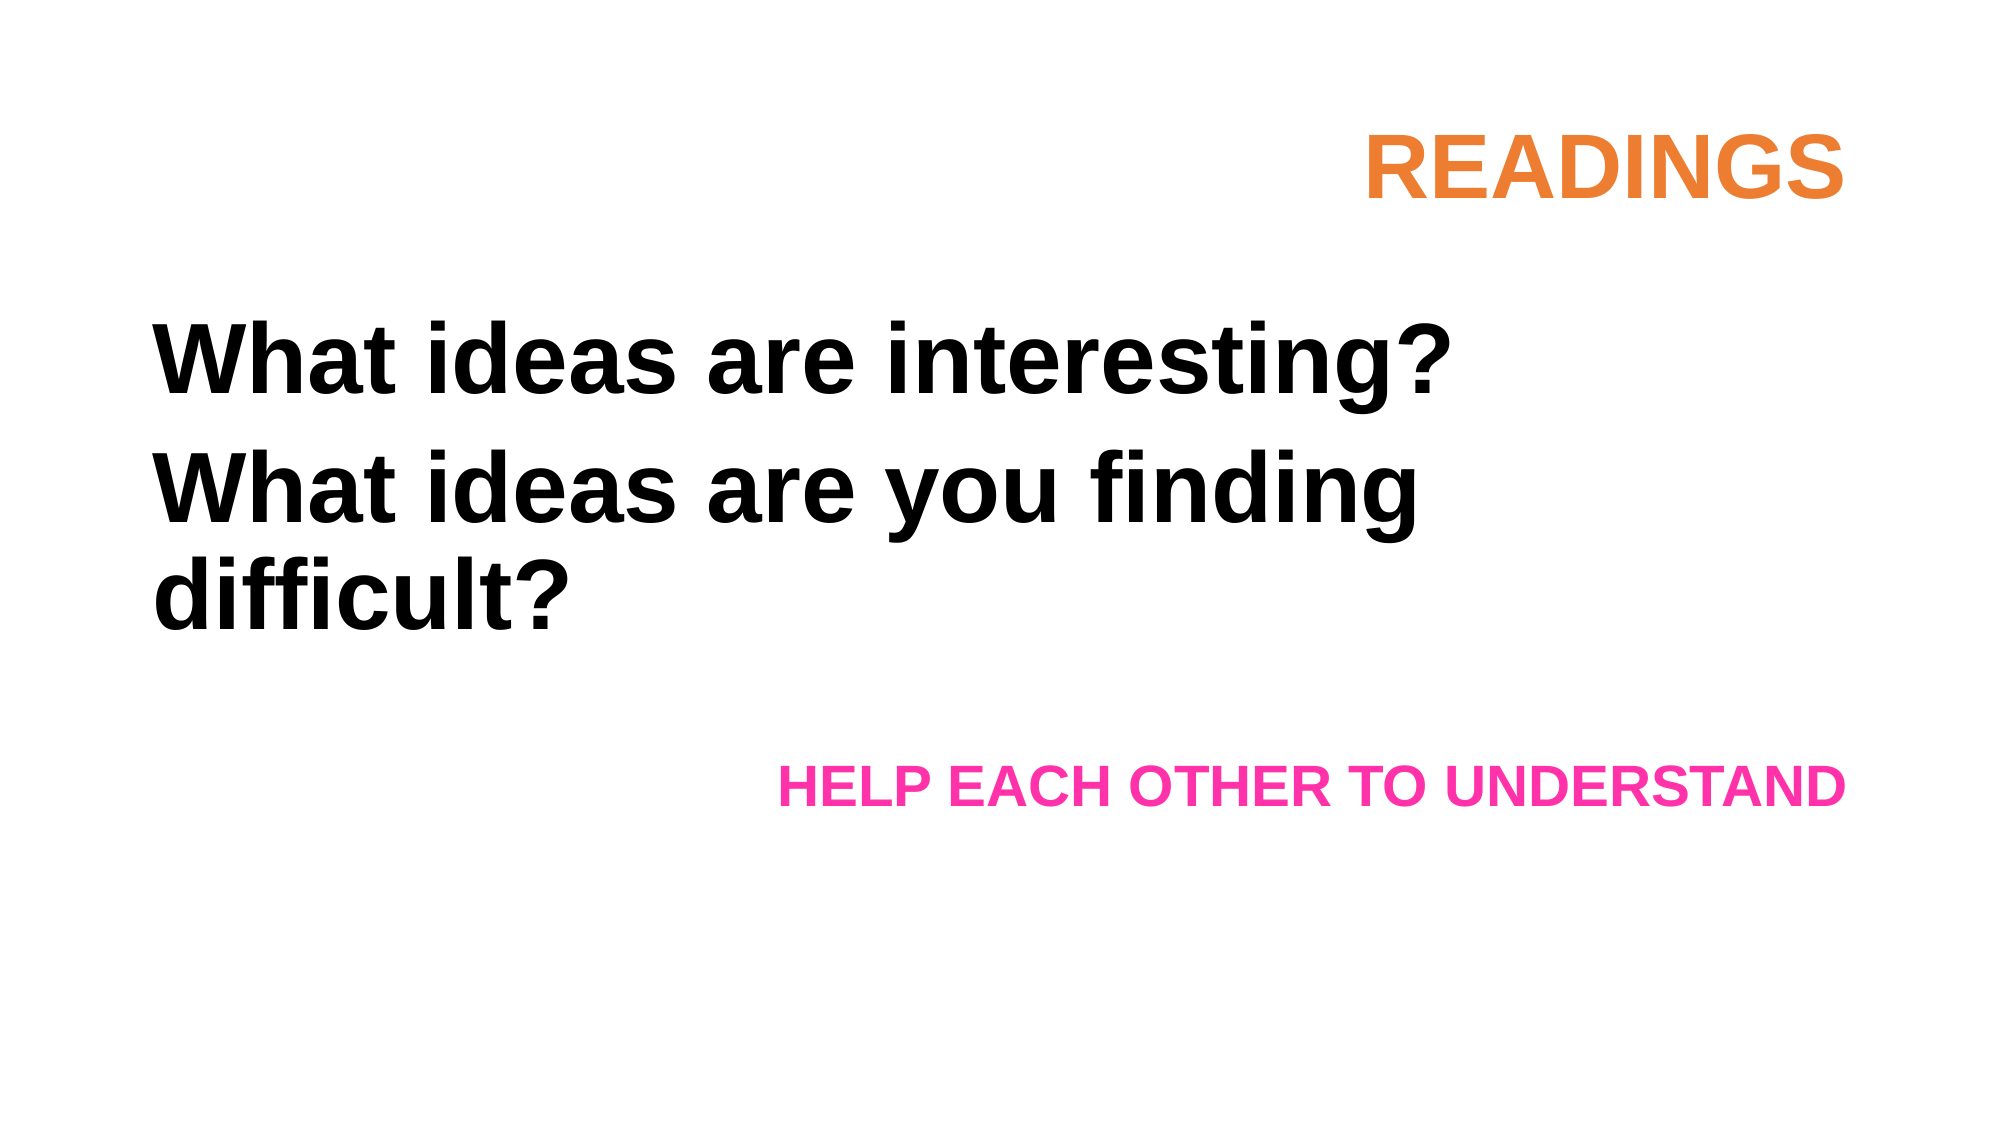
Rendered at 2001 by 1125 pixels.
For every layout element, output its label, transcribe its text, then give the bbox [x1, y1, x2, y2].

list What ideas are interesting? What ideas are you finding difficult? HELP EACH OTHER TO UNDERSTAND [137, 299, 1863, 1014]
title readings [137, 59, 1863, 278]
